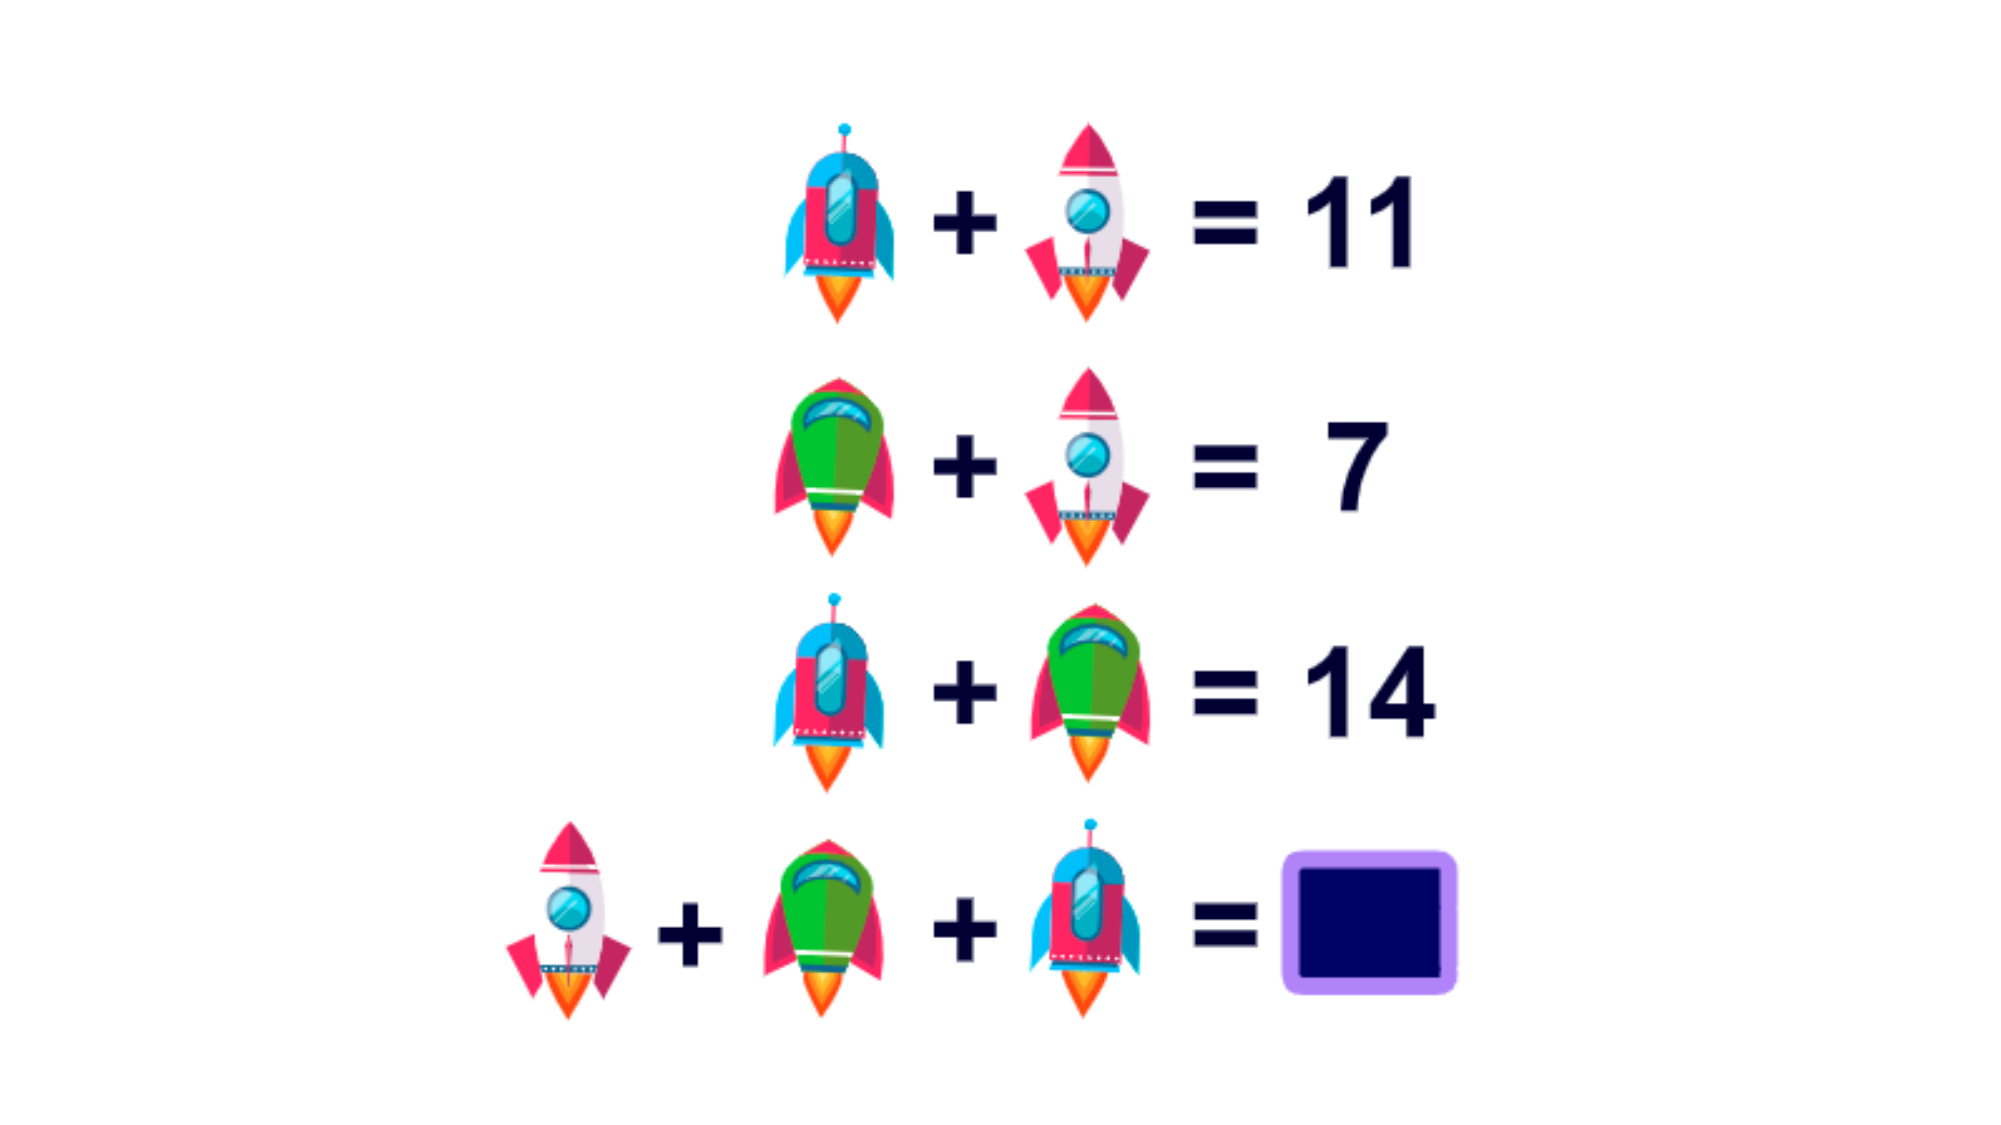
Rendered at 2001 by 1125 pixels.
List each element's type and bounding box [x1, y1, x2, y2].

picture [440, 94, 1560, 1031]
